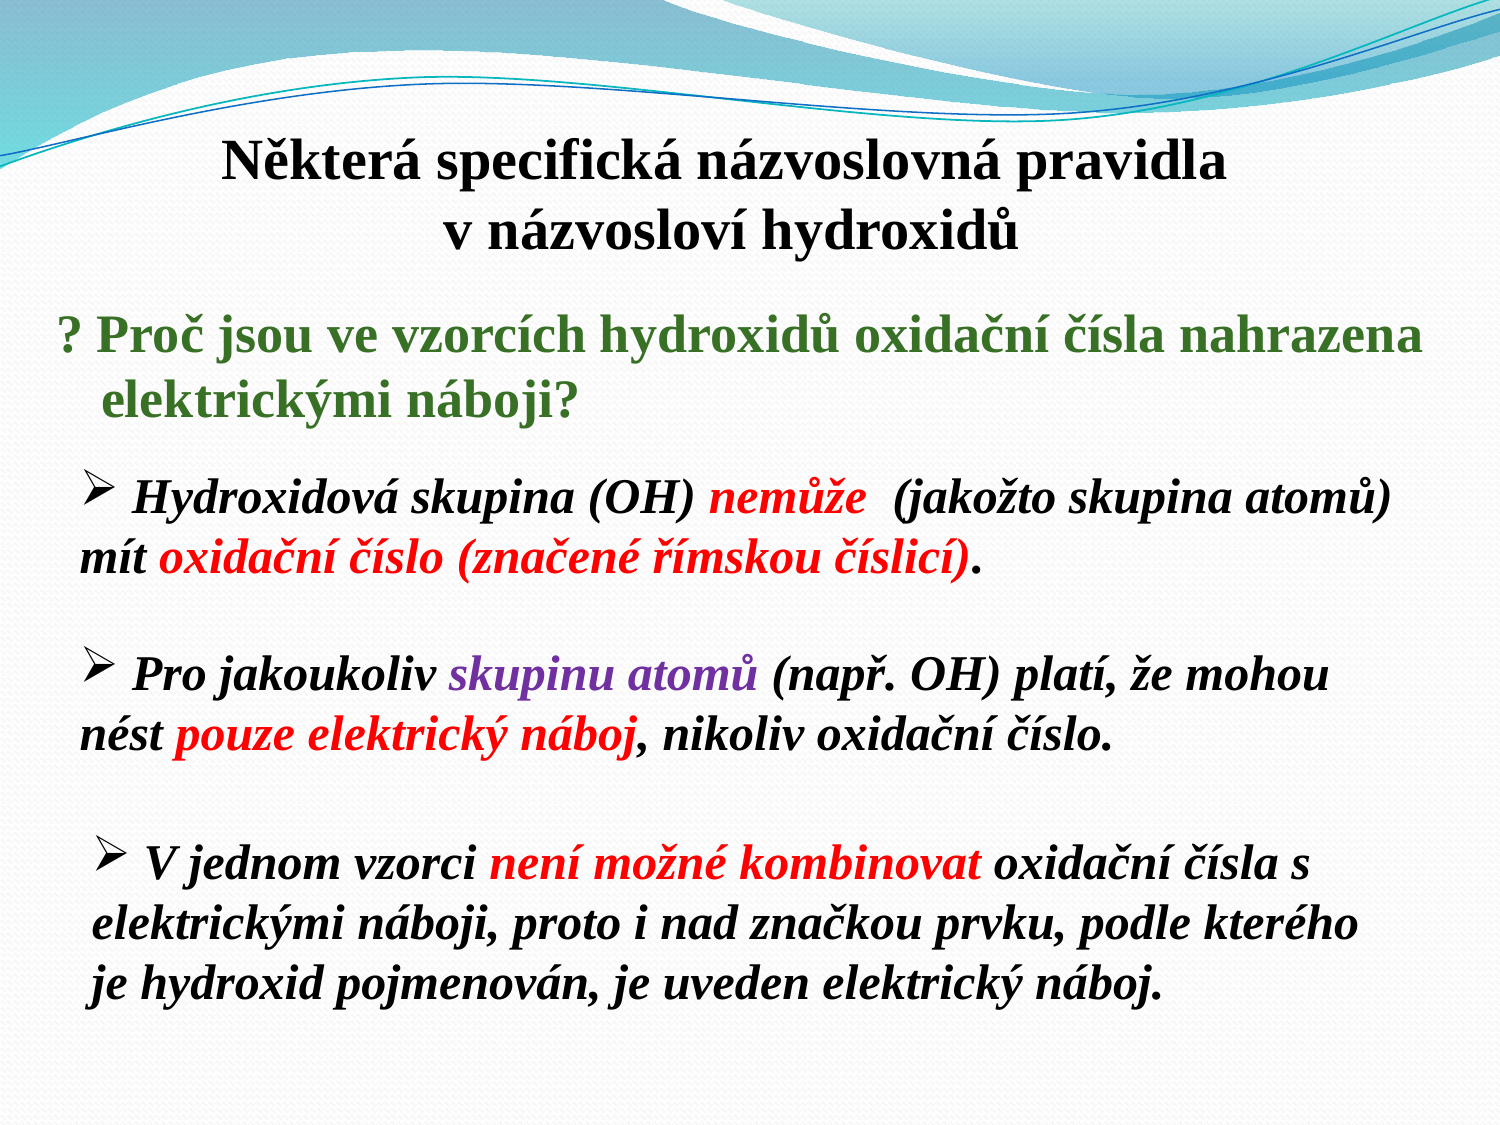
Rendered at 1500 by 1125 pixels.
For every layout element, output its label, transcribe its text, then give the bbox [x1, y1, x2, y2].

text_box ? Proč jsou ve vzorcích hydroxidů oxidační čísla nahrazena elektrickými náboji? [41, 290, 1471, 436]
text_box Hydroxidová skupina (OH) nemůže (jakožto skupina atomů) mít oxidační číslo (značené římskou číslicí). [64, 456, 1459, 591]
text_box V jednom vzorci není možné kombinovat oxidační čísla s elektrickými náboji, proto i nad značkou prvku, podle kterého je hydroxid pojmenován, je uveden elektrický náboj. [76, 822, 1388, 1017]
list [53, 125, 1425, 290]
text_box Některá specifická názvoslovná pravidla v názvosloví hydroxidů [64, 113, 1400, 269]
text_box Pro jakoukoliv skupinu atomů (např. OH) platí, že mohou nést pouze elektrický náboj, nikoliv oxidační číslo. [64, 633, 1413, 769]
list [53, 436, 1425, 1094]
